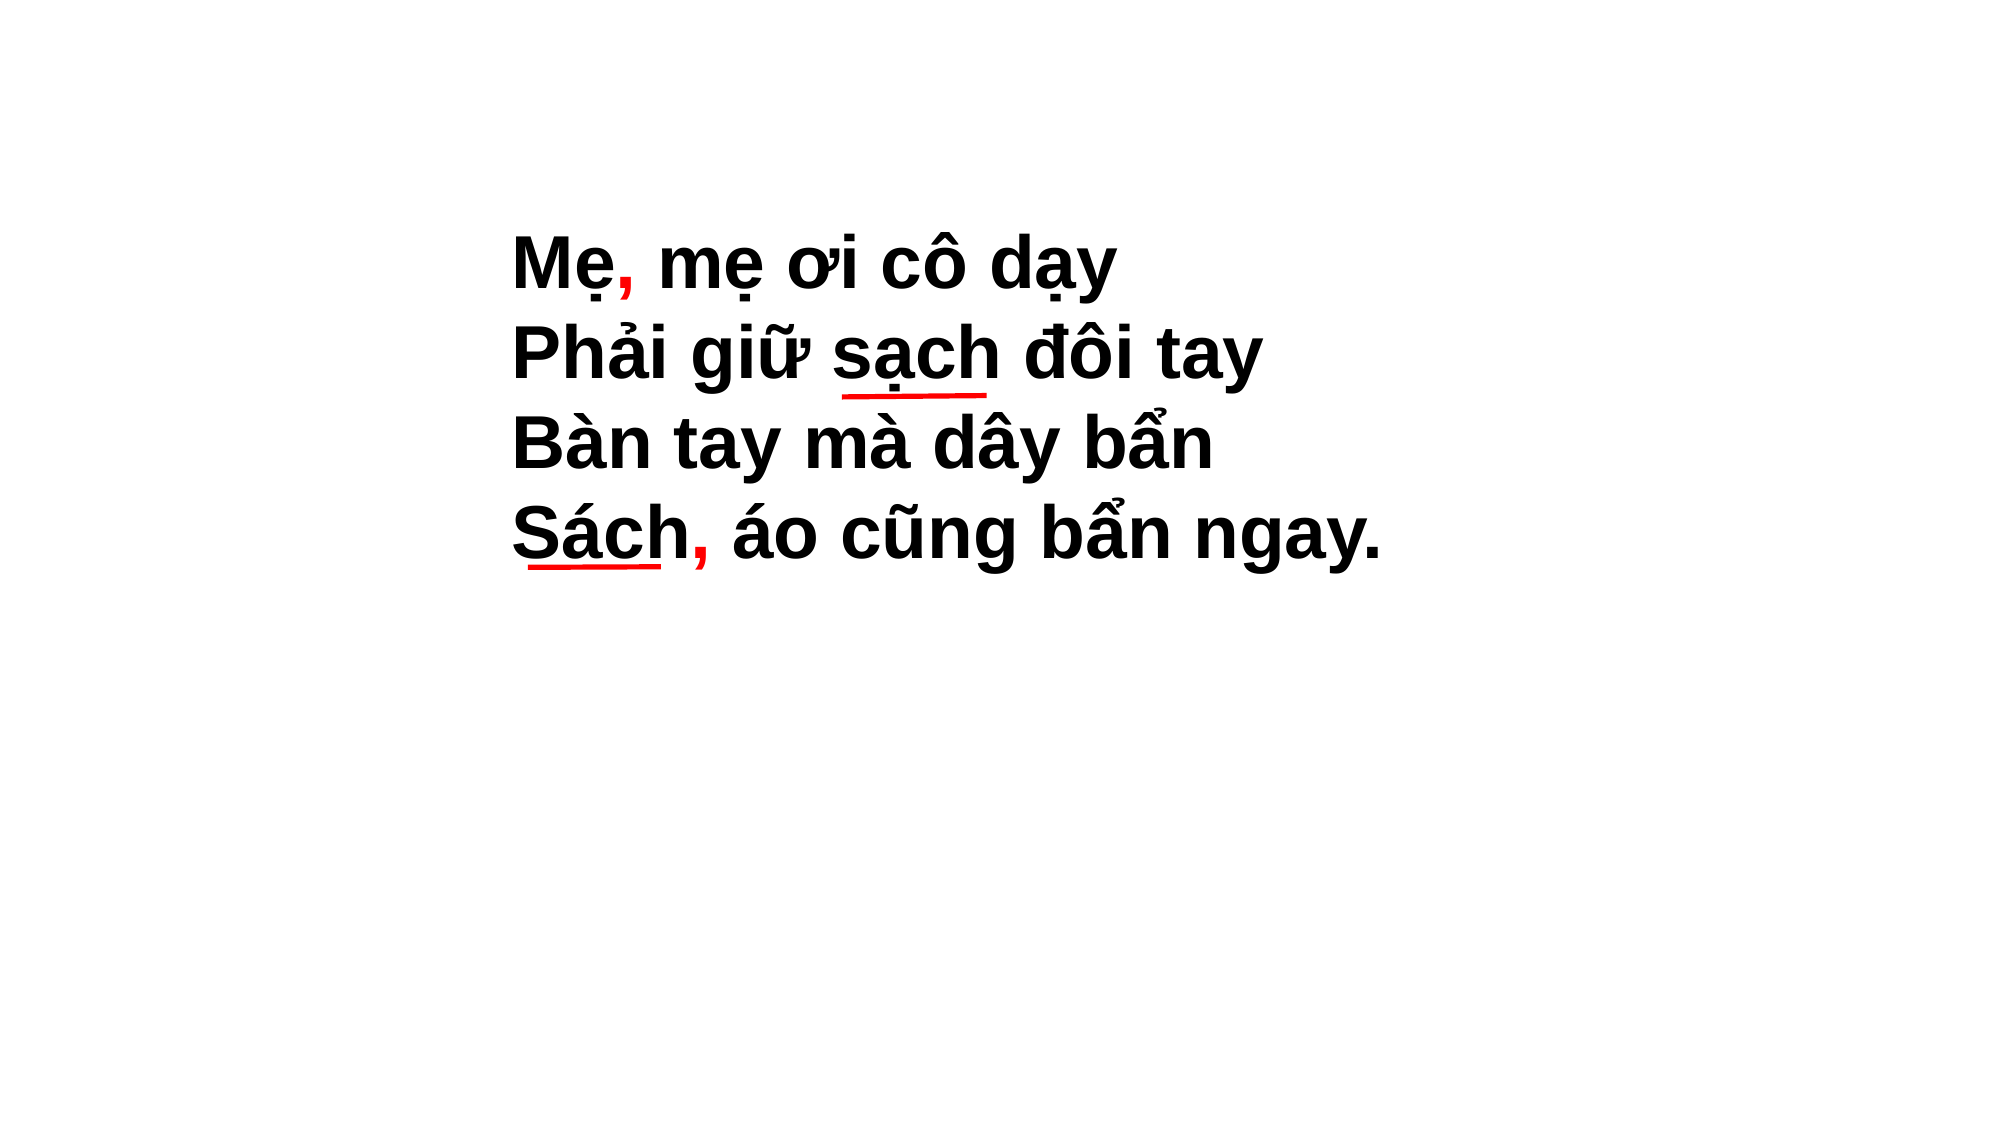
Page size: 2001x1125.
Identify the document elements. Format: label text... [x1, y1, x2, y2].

text_box Mẹ, mẹ ơi cô dạy Phải giữ sạch đôi tay Bàn tay mà dây bẩn Sách, áo cũng bẩn ngay. [496, 206, 1770, 581]
